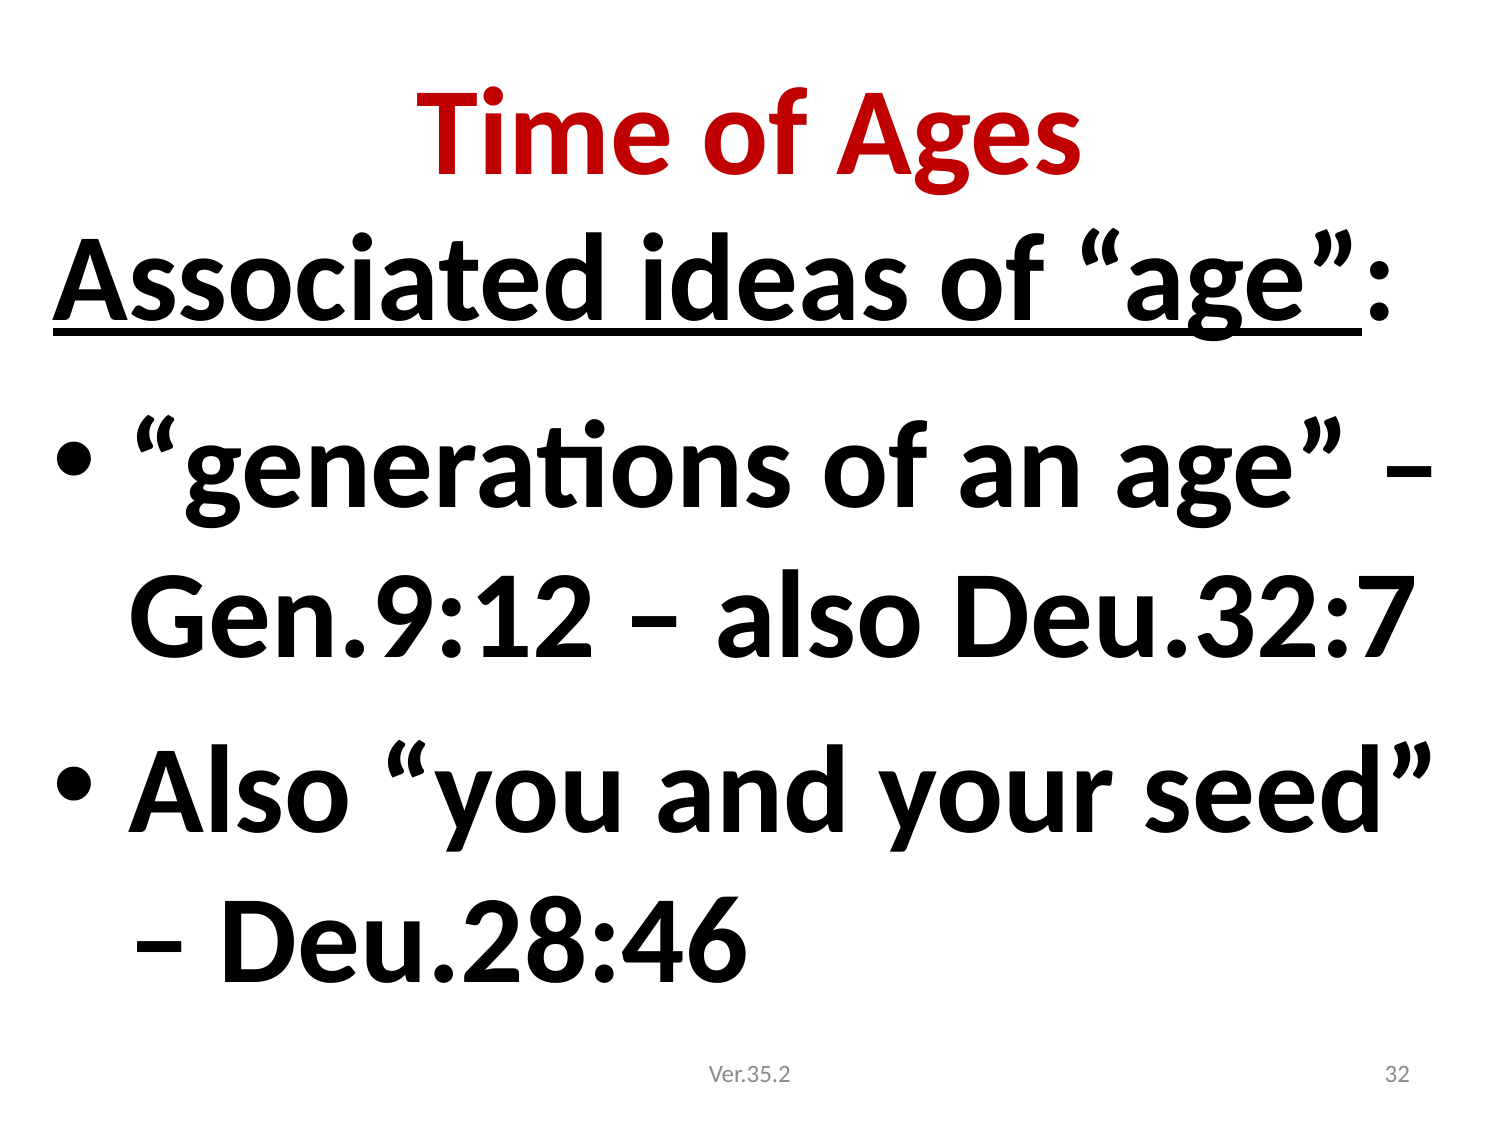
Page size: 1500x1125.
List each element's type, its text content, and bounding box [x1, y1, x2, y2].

subtitle Associated ideas of “age”: “generations of an age” – Gen.9:12 – also Deu.32:7 Also “you and your seed” – Deu.28:46 [37, 187, 1500, 1051]
footer Ver.35.2 [512, 1042, 988, 1103]
slide_number 32 [1074, 1042, 1425, 1103]
title Time of Ages [112, 62, 1388, 187]
